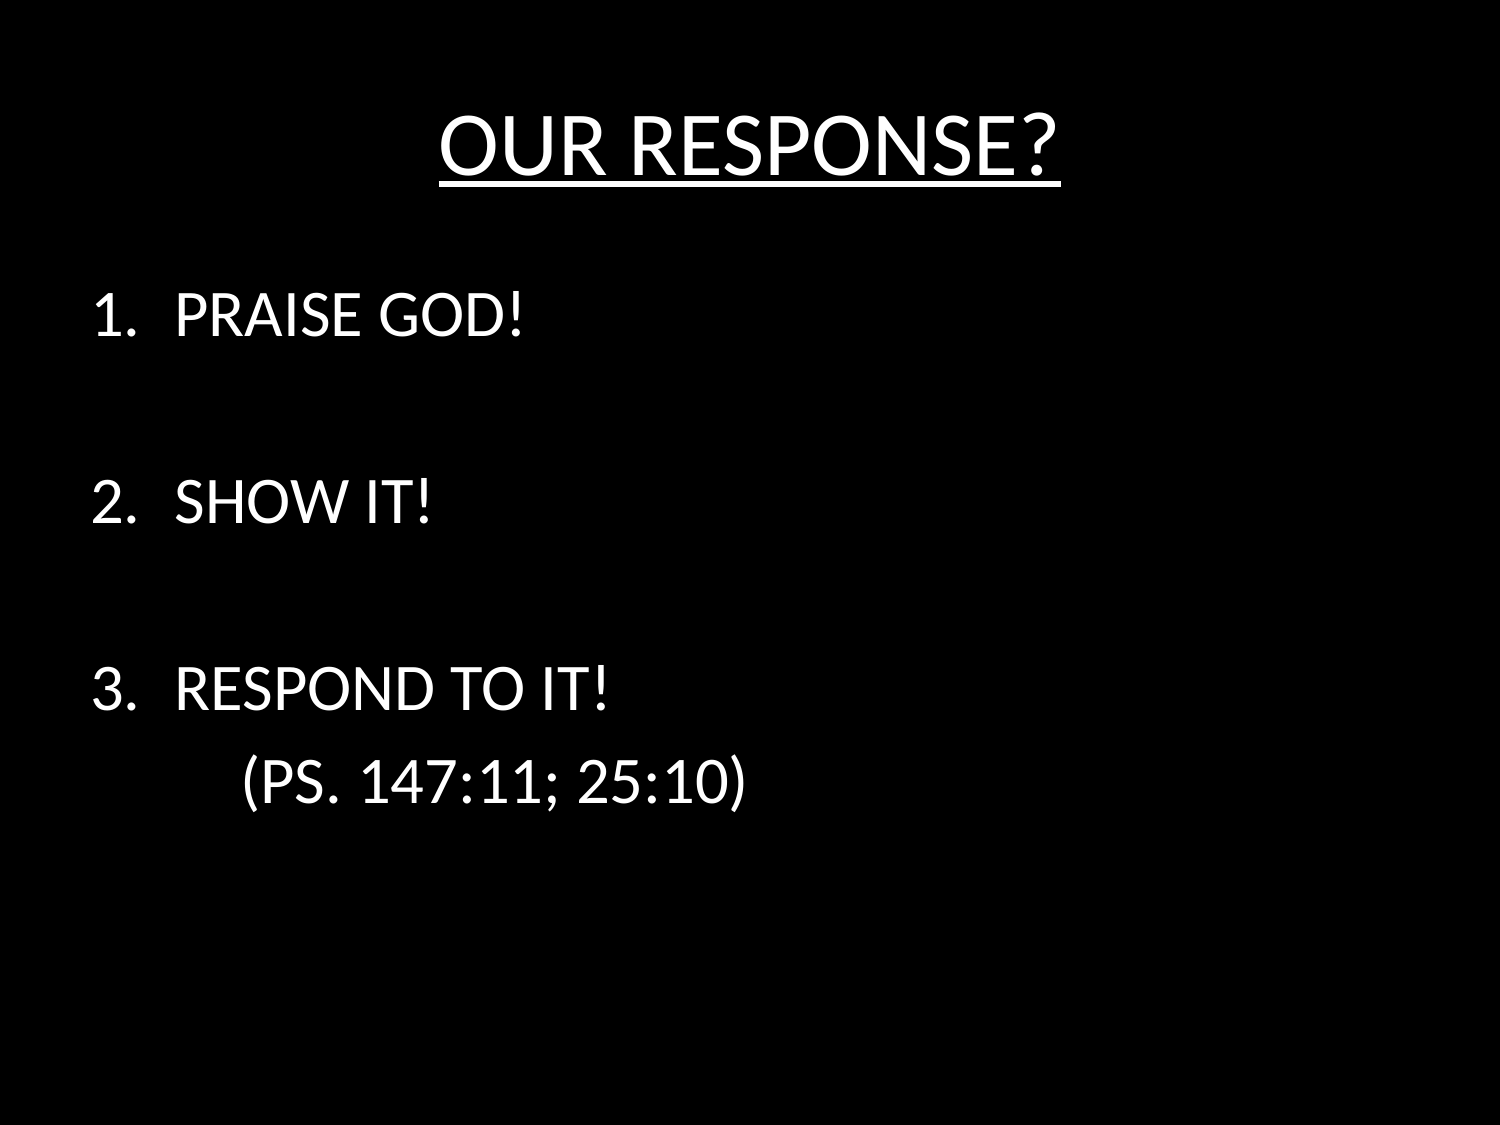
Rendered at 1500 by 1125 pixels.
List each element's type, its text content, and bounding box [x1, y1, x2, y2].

title OUR RESPONSE? [75, 45, 1425, 233]
list PRAISE GOD! SHOW IT! RESPOND TO IT! (PS. 147:11; 25:10) [75, 262, 1425, 1005]
